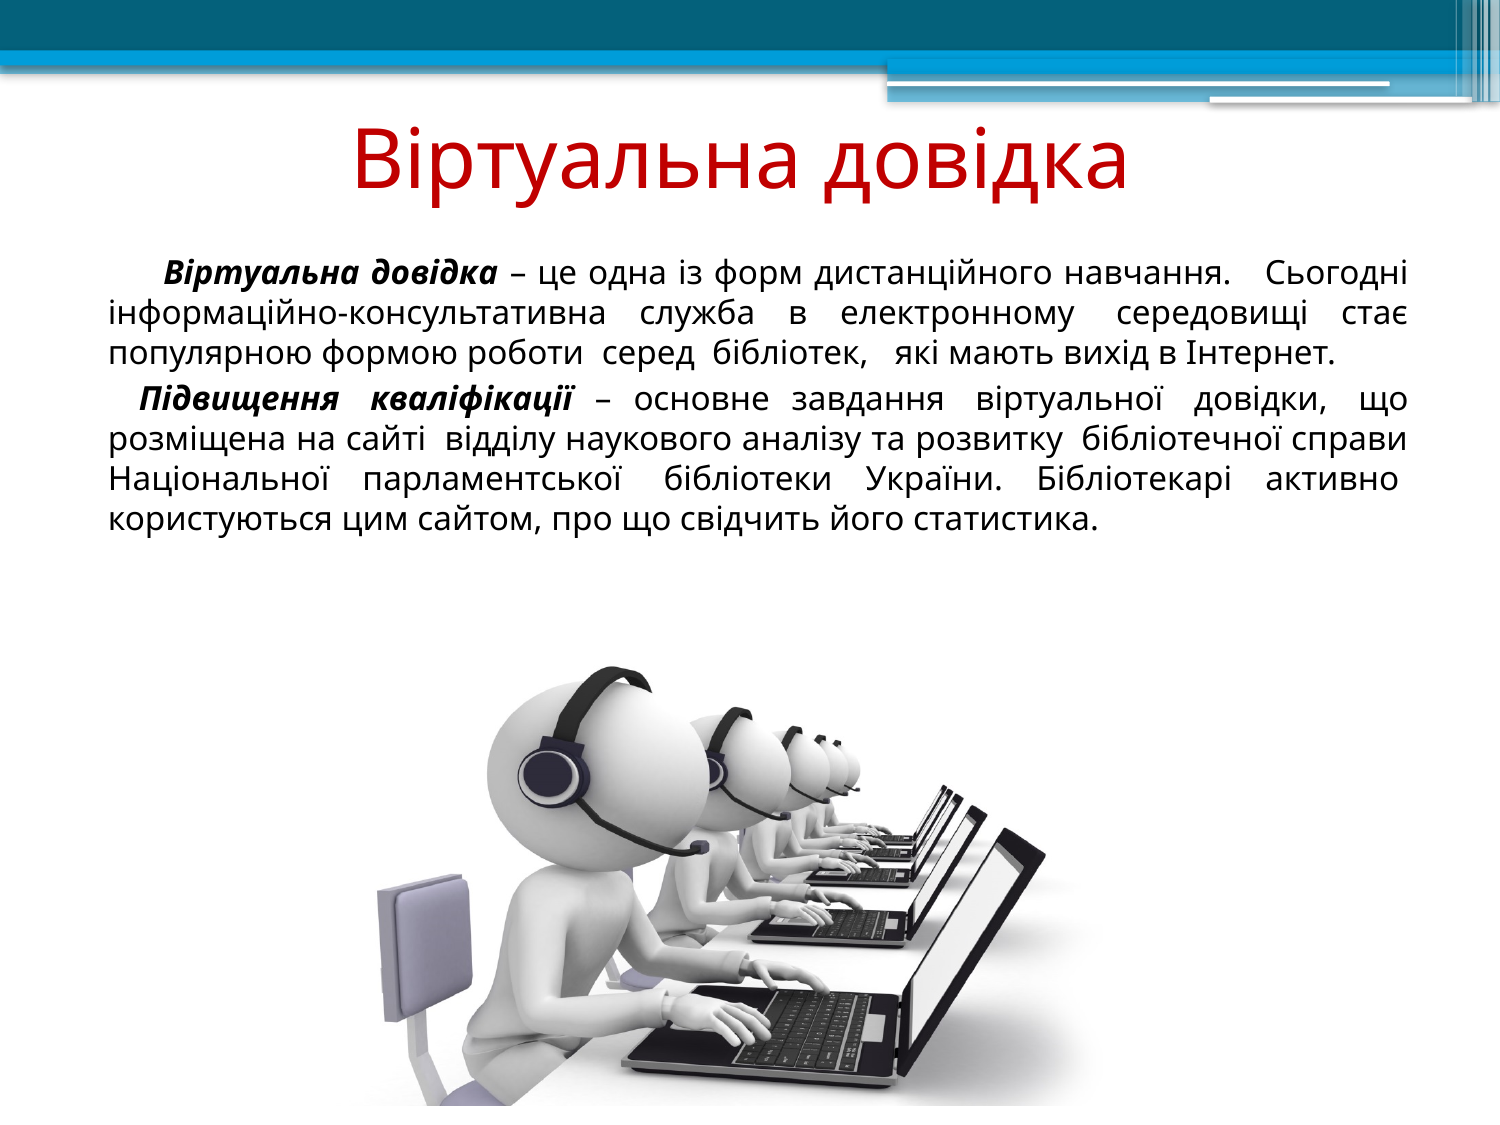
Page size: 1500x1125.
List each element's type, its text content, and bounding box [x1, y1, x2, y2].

title Віртуальна довідка [76, 77, 1428, 232]
picture [265, 621, 1164, 1107]
list Віртуальна довідка – це одна із форм дистанційного навчання. Сьогодні інформаційно-консультативна служба в електронному середовищі стає популярною формою роботи серед бібліотек, які мають вихід в Інтернет. Підвищення кваліфікації – основне завдання віртуальної довідки, що розміщена на сайті відділу наукового аналізу та розвитку бібліотечної справи Національної парламентської бібліотеки України. Бібліотекарі активно користуються цим сайтом, про що свідчить його статистика. [74, 243, 1426, 1079]
